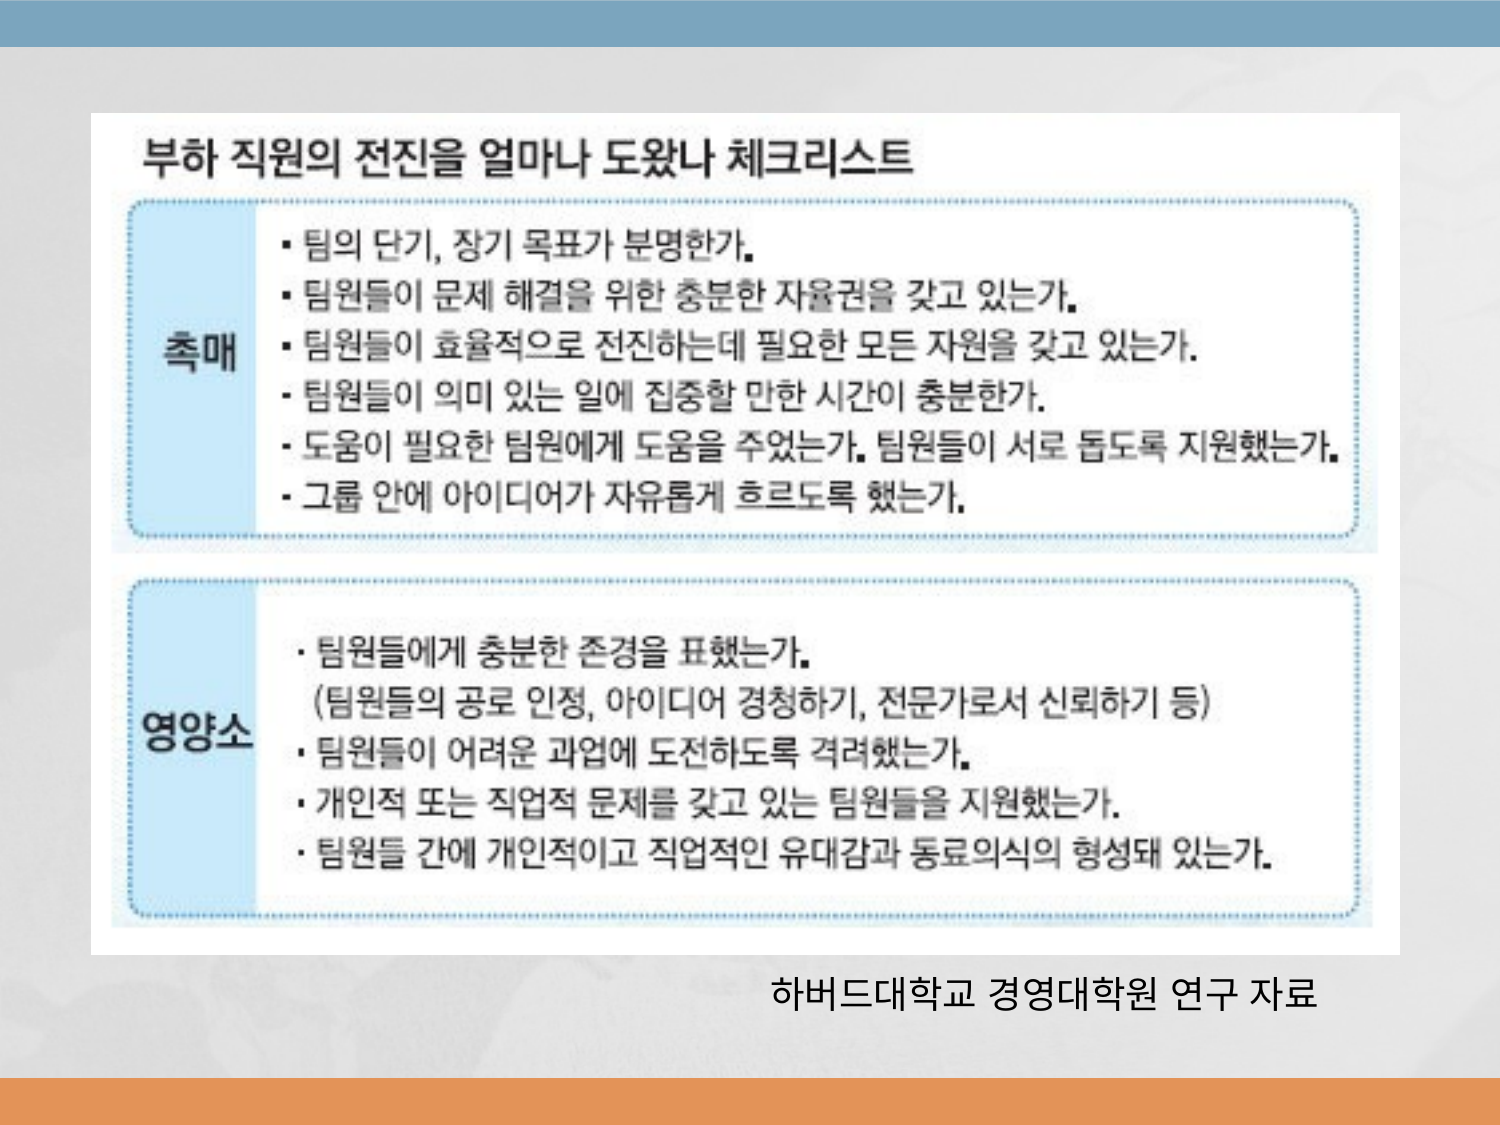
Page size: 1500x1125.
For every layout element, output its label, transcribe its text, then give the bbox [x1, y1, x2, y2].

text_box 하버드대학교 경영대학원 연구 자료 [755, 964, 1345, 1024]
picture [91, 113, 1400, 955]
